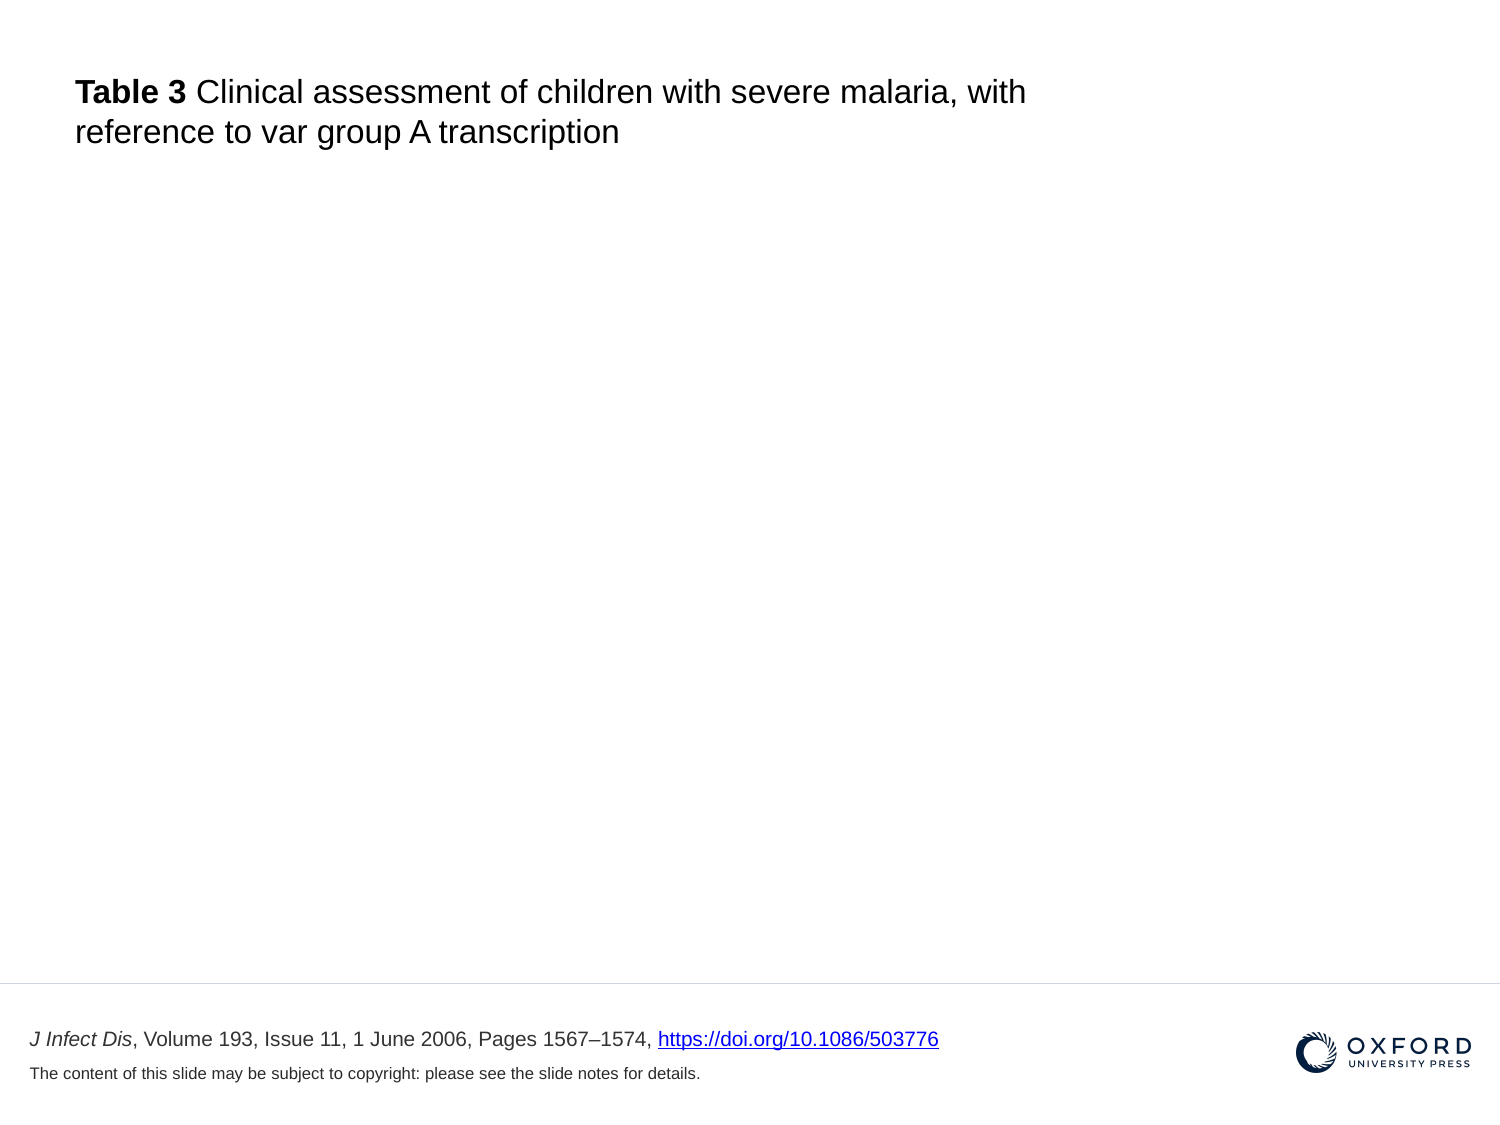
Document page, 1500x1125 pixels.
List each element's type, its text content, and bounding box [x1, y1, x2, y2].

title Table 3 Clinical assessment of children with severe malaria, with reference to var group A transcription [75, 69, 1078, 171]
footer J Infect Dis, Volume 193, Issue 11, 1 June 2006, Pages 1567–1574, https://doi.org/10.1086/503776 The content of this slide may be subject to copyright: please see the slide notes for details. [0, 983, 1260, 1125]
picture [1296, 1032, 1471, 1073]
